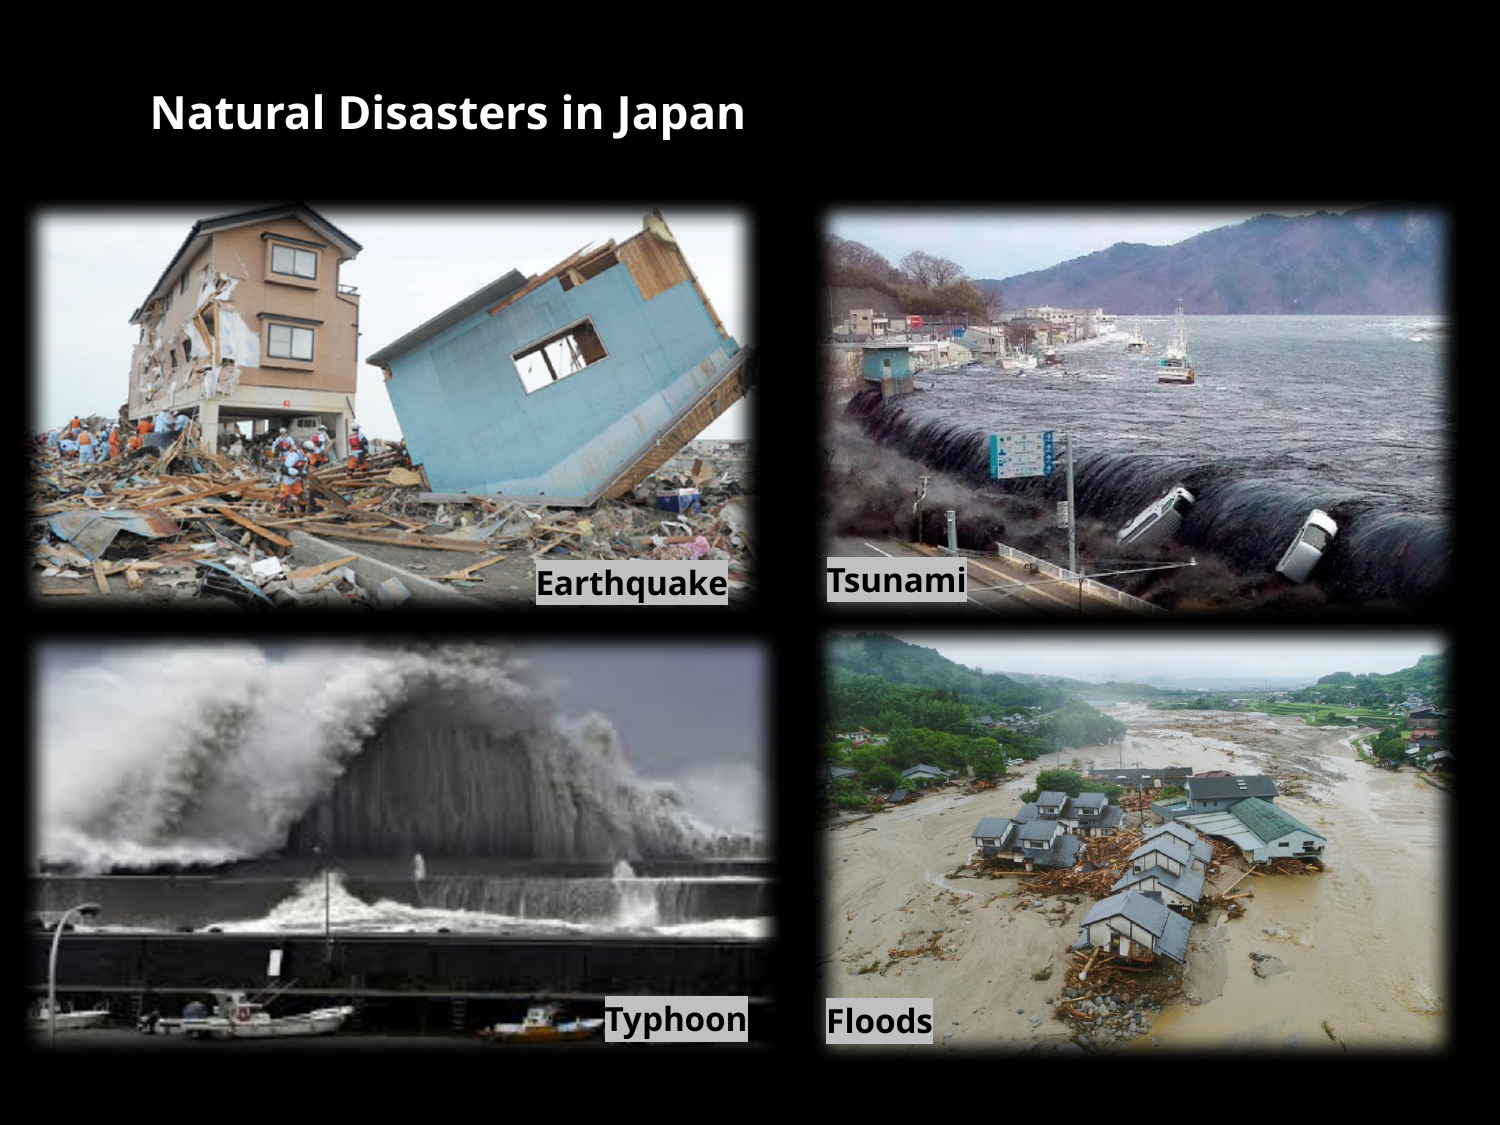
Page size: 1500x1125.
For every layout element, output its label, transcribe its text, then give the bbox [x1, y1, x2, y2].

picture [19, 626, 783, 1057]
picture [809, 196, 1462, 1064]
picture [19, 196, 763, 617]
text_box Natural Disasters in Japan [134, 76, 774, 146]
